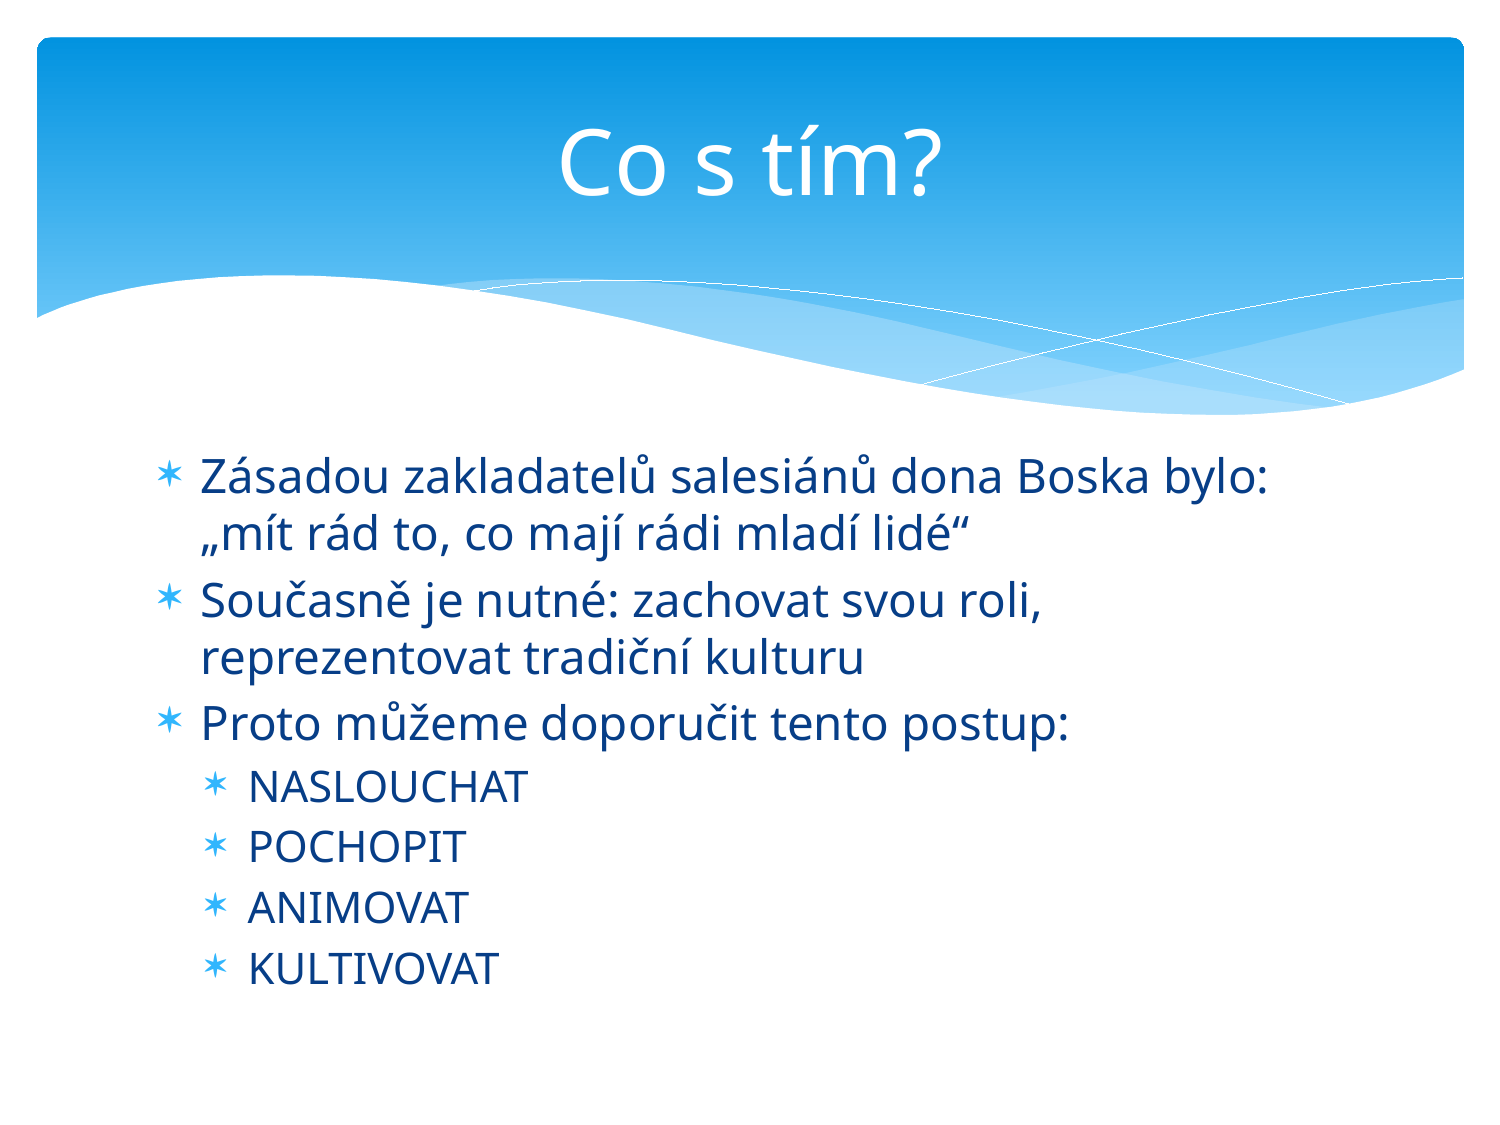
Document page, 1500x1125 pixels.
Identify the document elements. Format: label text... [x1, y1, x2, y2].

list Zásadou zakladatelů salesiánů dona Boska bylo: „mít rád to, co mají rádi mladí lidé“ Současně je nutné: zachovat svou roli, reprezentovat tradiční kulturu Proto můžeme doporučit tento postup: NASLOUCHAT POCHOPIT ANIMOVAT KULTIVOVAT [143, 438, 1359, 1005]
title Co s tím? [75, 55, 1425, 261]
